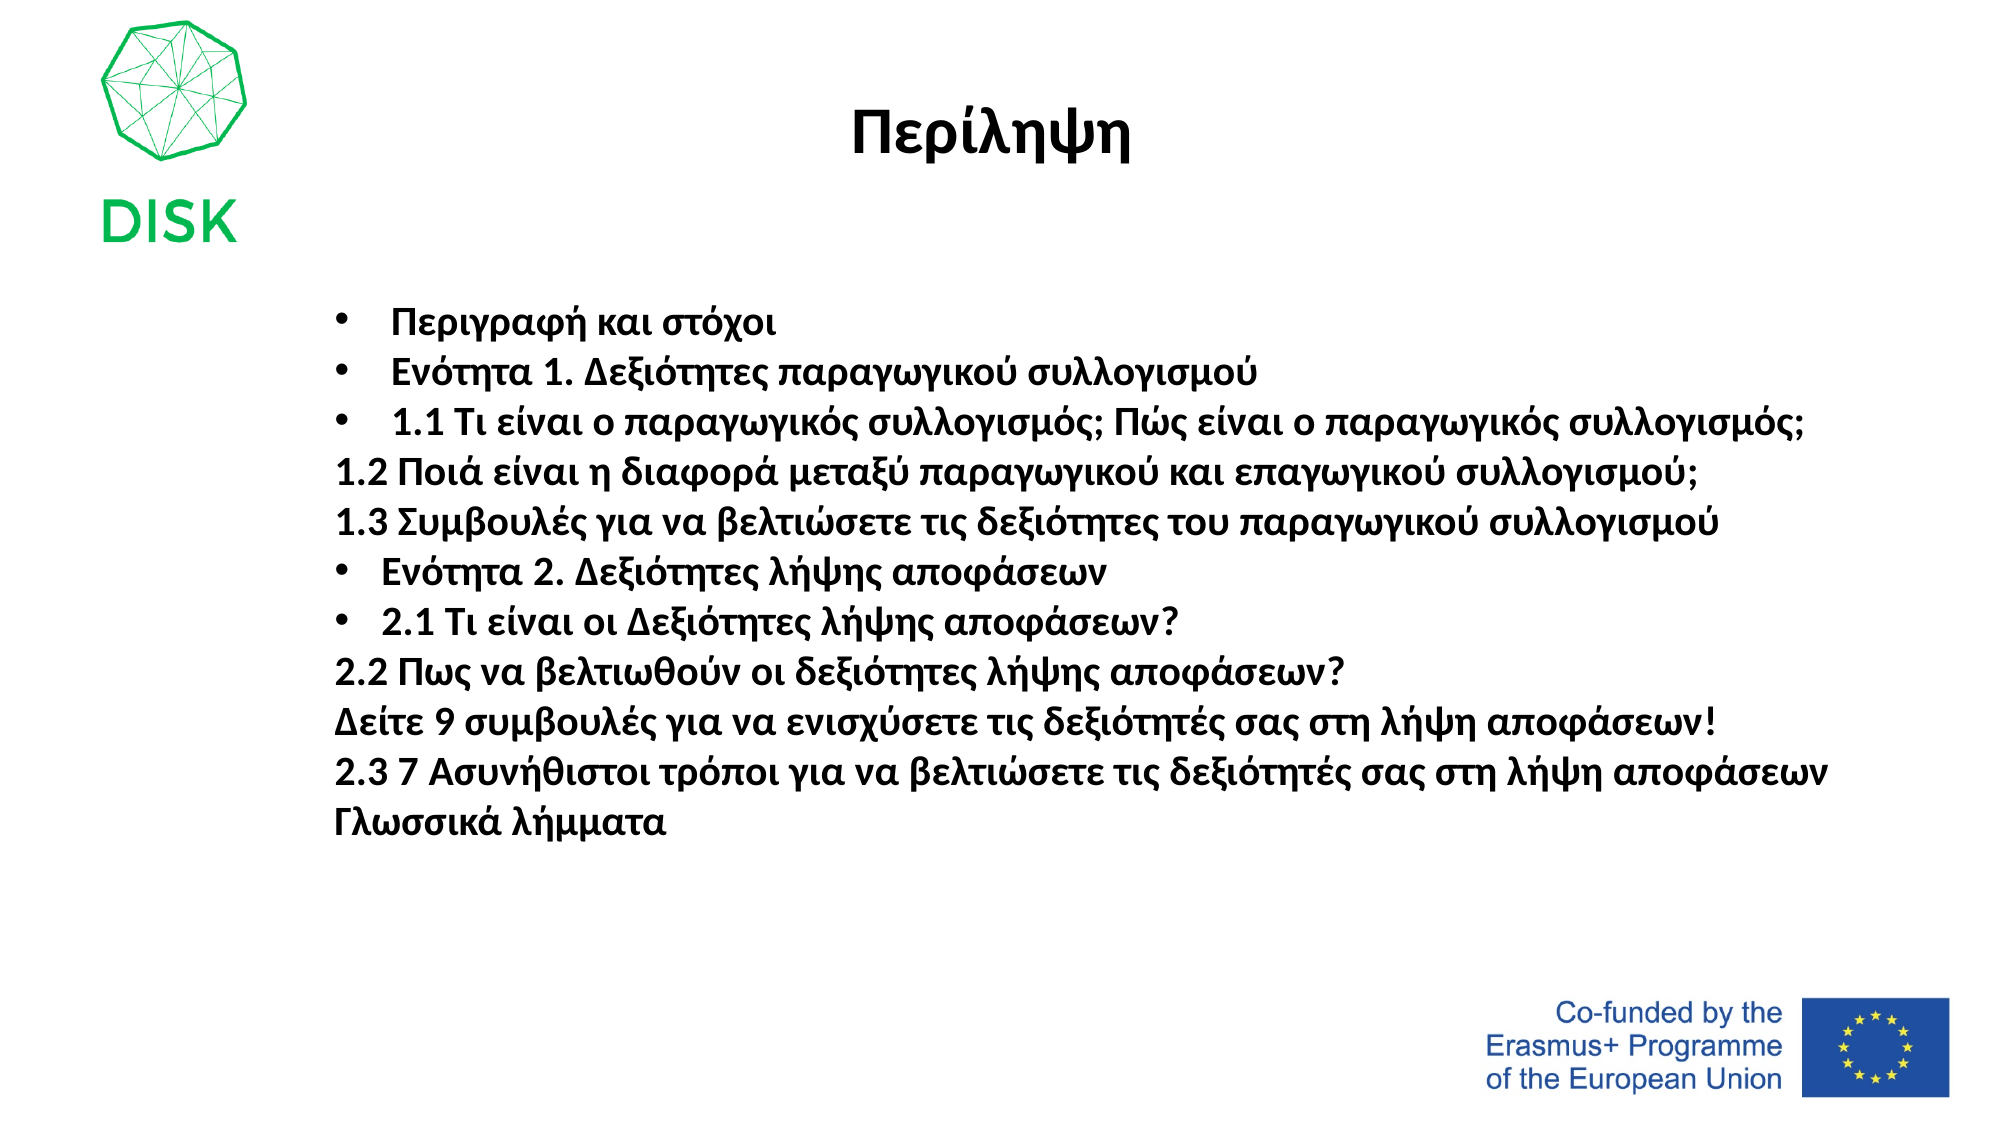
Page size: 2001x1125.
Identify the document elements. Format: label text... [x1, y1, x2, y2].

text_box Περίληψη [573, 79, 1427, 175]
text_box Περιγραφή και στόχοι Ενότητα 1. Δεξιότητες παραγωγικού συλλογισμού 1.1 Τι είναι ο παραγωγικός συλλογισμός; Πώς είναι ο παραγωγικός συλλογισμός; 1.2 Ποιά είναι η διαφορά μεταξύ παραγωγικού και επαγωγικού συλλογισμού; 1.3 Συμβουλές για να βελτιώσετε τις δεξιότητες του παραγωγικού συλλογισμού Ενότητα 2. Δεξιότητες λήψης αποφάσεων 2.1 Τι είναι οι Δεξιότητες λήψης αποφάσεων? 2.2 Πως να βελτιωθούν οι δεξιότητες λήψης αποφάσεων? Δείτε 9 συμβουλές για να ενισχύσετε τις δεξιότητές σας στη λήψη αποφάσεων! 2.3 7 Ασυνήθιστοι τρόποι για να βελτιώσετε τις δεξιότητές σας στη λήψη αποφάσεων Γλωσσικά λήμματα [319, 286, 1941, 902]
picture [1475, 980, 1972, 1121]
picture [54, 0, 291, 255]
